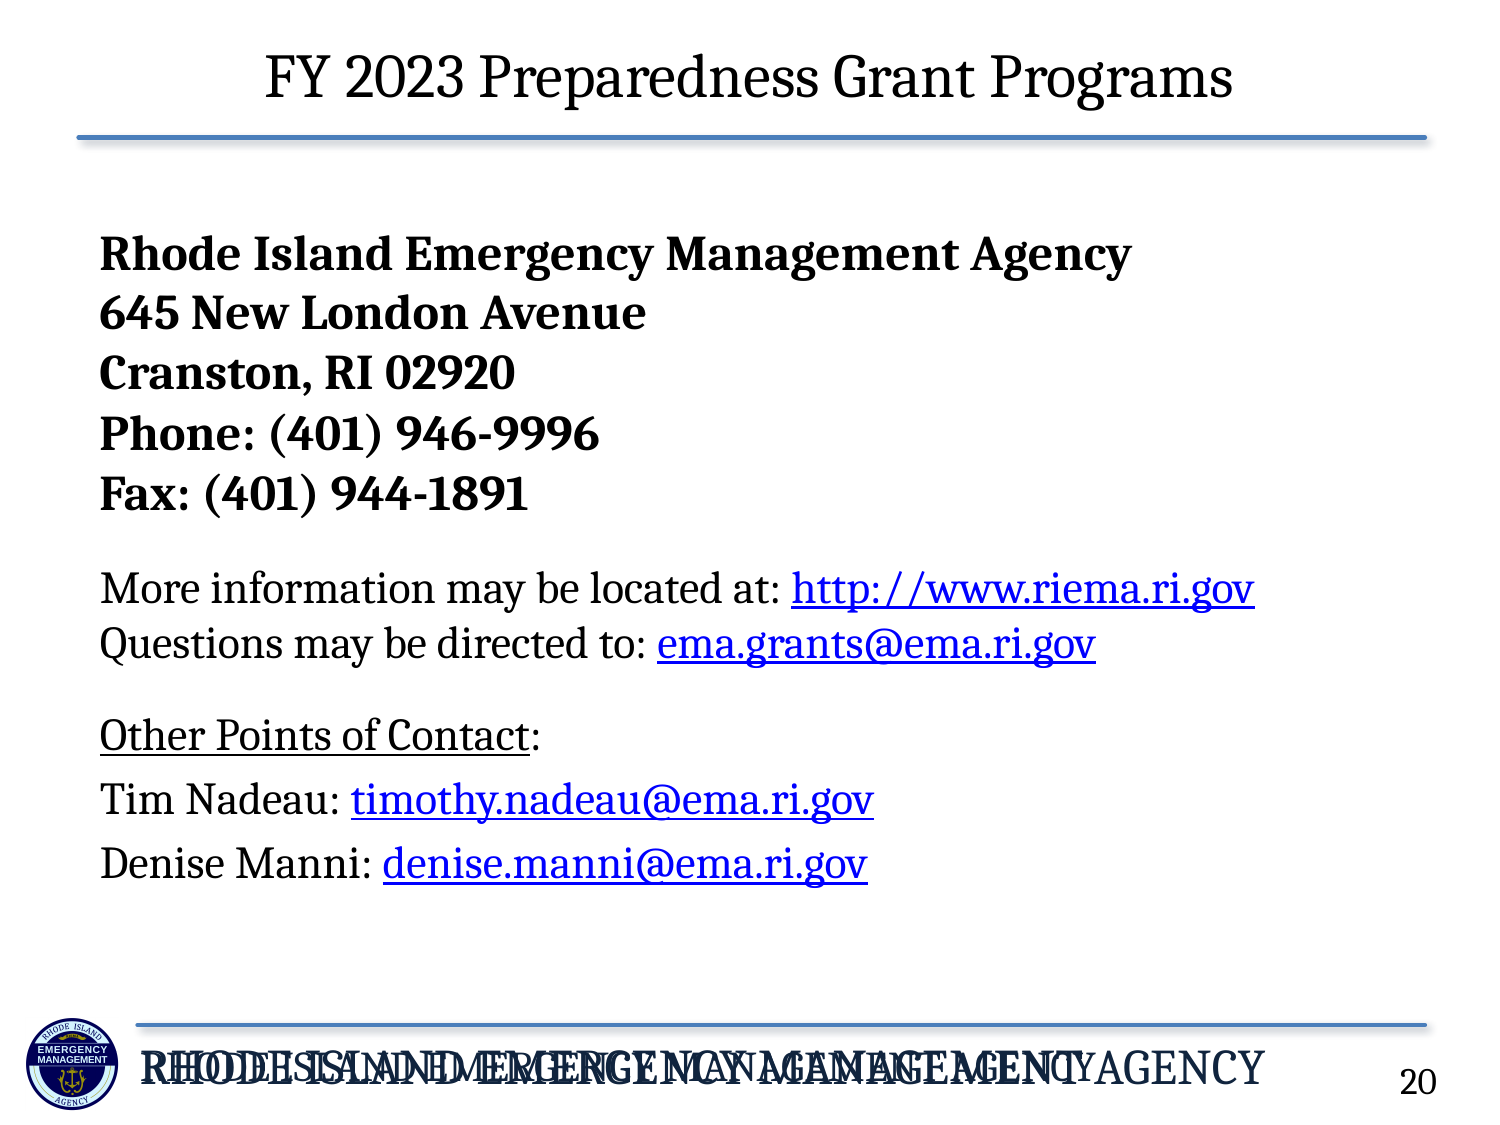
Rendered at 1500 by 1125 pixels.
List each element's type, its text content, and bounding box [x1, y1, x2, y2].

picture [25, 1017, 119, 1111]
text_box FY 2023 Preparedness Grant Programs [74, 27, 1425, 117]
list Rhode Island Emergency Management Agency 645 New London Avenue Cranston, RI 02920 Phone: (401) 946-9996 Fax: (401) 944-1891 More information may be located at: http://www.riema.ri.gov Questions may be directed to: ema.grants@ema.ri.gov Other Points of Contact: Tim Nadeau: timothy.nadeau@ema.ri.gov Denise Manni: denise.manni@ema.ri.gov [75, 212, 1425, 1000]
text_box 20 [1374, 1049, 1463, 1110]
